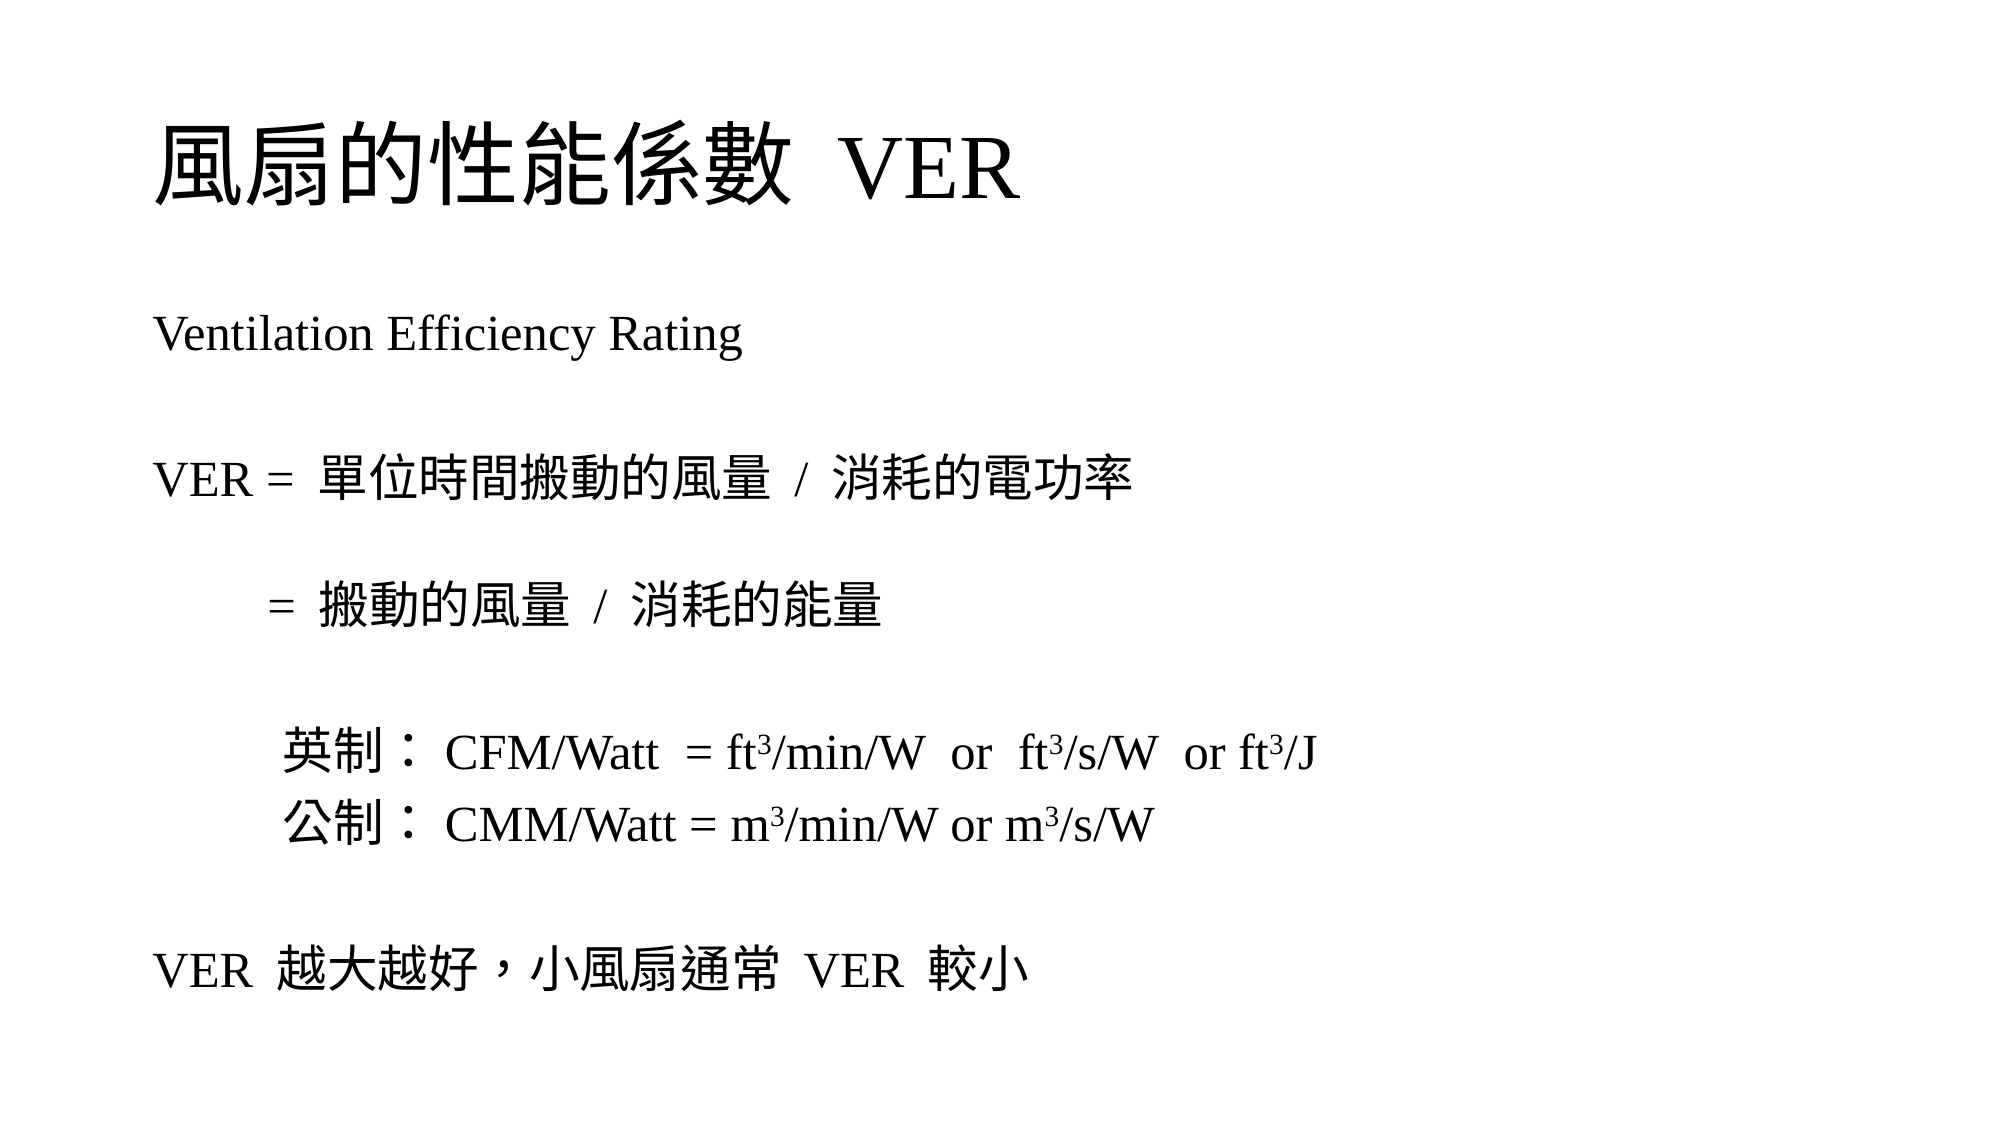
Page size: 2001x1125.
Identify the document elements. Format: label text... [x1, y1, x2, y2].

title 風扇的性能係數 VER [137, 59, 1863, 278]
list Ventilation Efficiency Rating VER = 單位時間搬動的風量 / 消耗的電功率 = 搬動的風量 / 消耗的能量 英制：CFM/Watt = ft3/min/W or ft3/s/W or ft3/J 公制：CMM/Watt = m3/min/W or m3/s/W VER 越大越好，小風扇通常 VER 較小 [137, 299, 1863, 1014]
